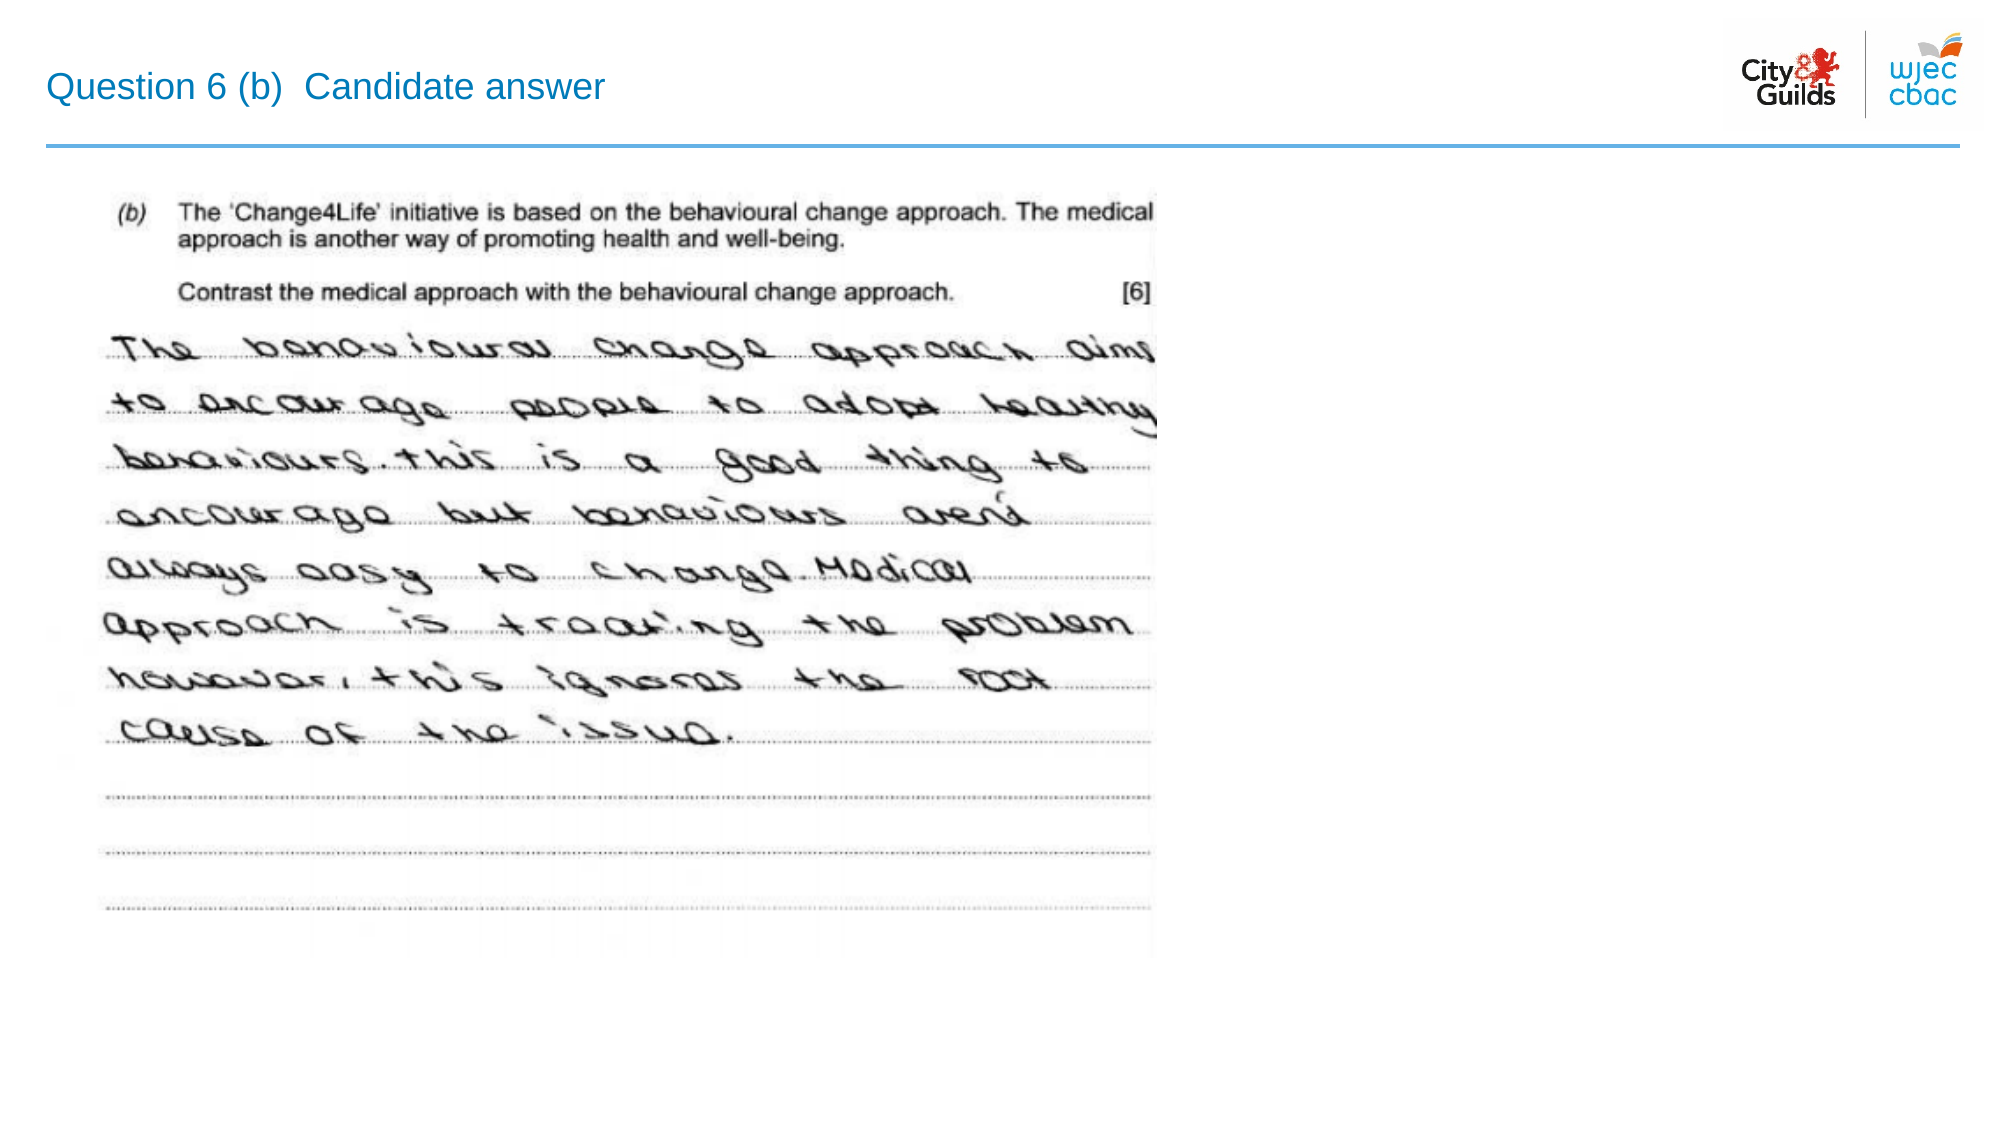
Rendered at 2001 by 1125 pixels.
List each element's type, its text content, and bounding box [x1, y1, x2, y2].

picture [1723, 18, 1984, 131]
title Question 6 (b) Candidate answer [46, 34, 1724, 108]
picture [46, 187, 1157, 958]
